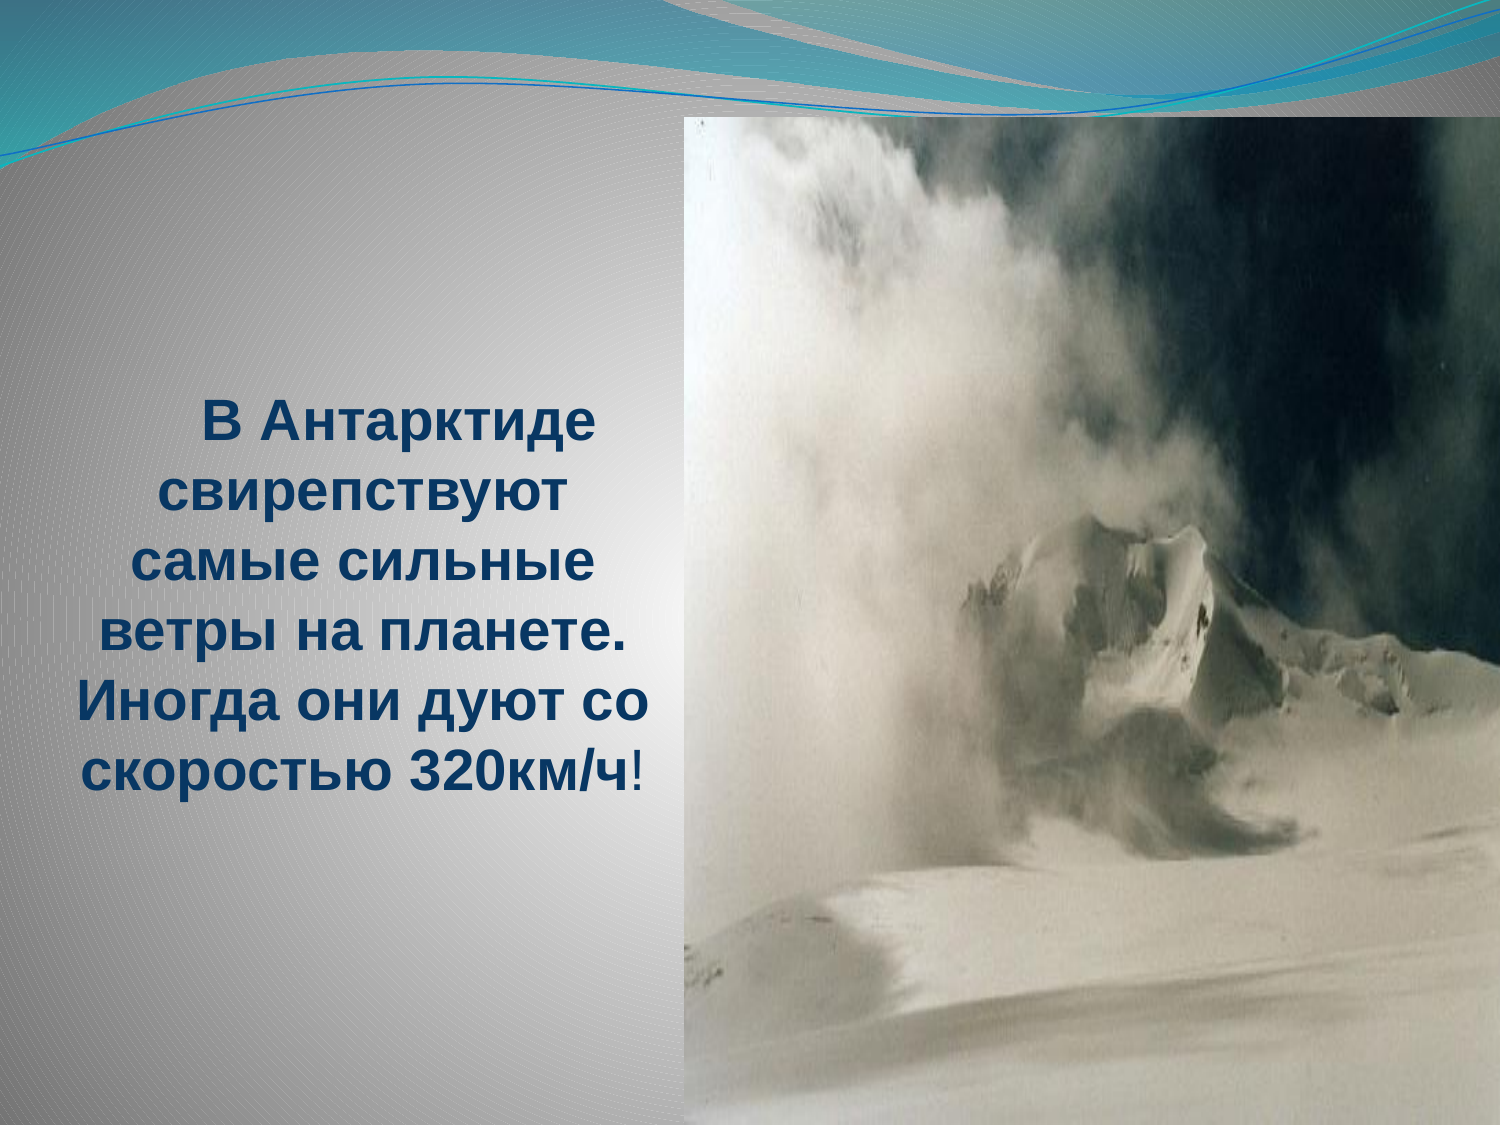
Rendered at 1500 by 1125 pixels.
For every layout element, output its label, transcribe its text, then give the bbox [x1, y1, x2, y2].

picture [683, 116, 1500, 1125]
text_box В Антарктиде свирепствуют самые сильные ветры на планете. Иногда они дуют со скоростью 320км/ч! [46, 374, 676, 810]
